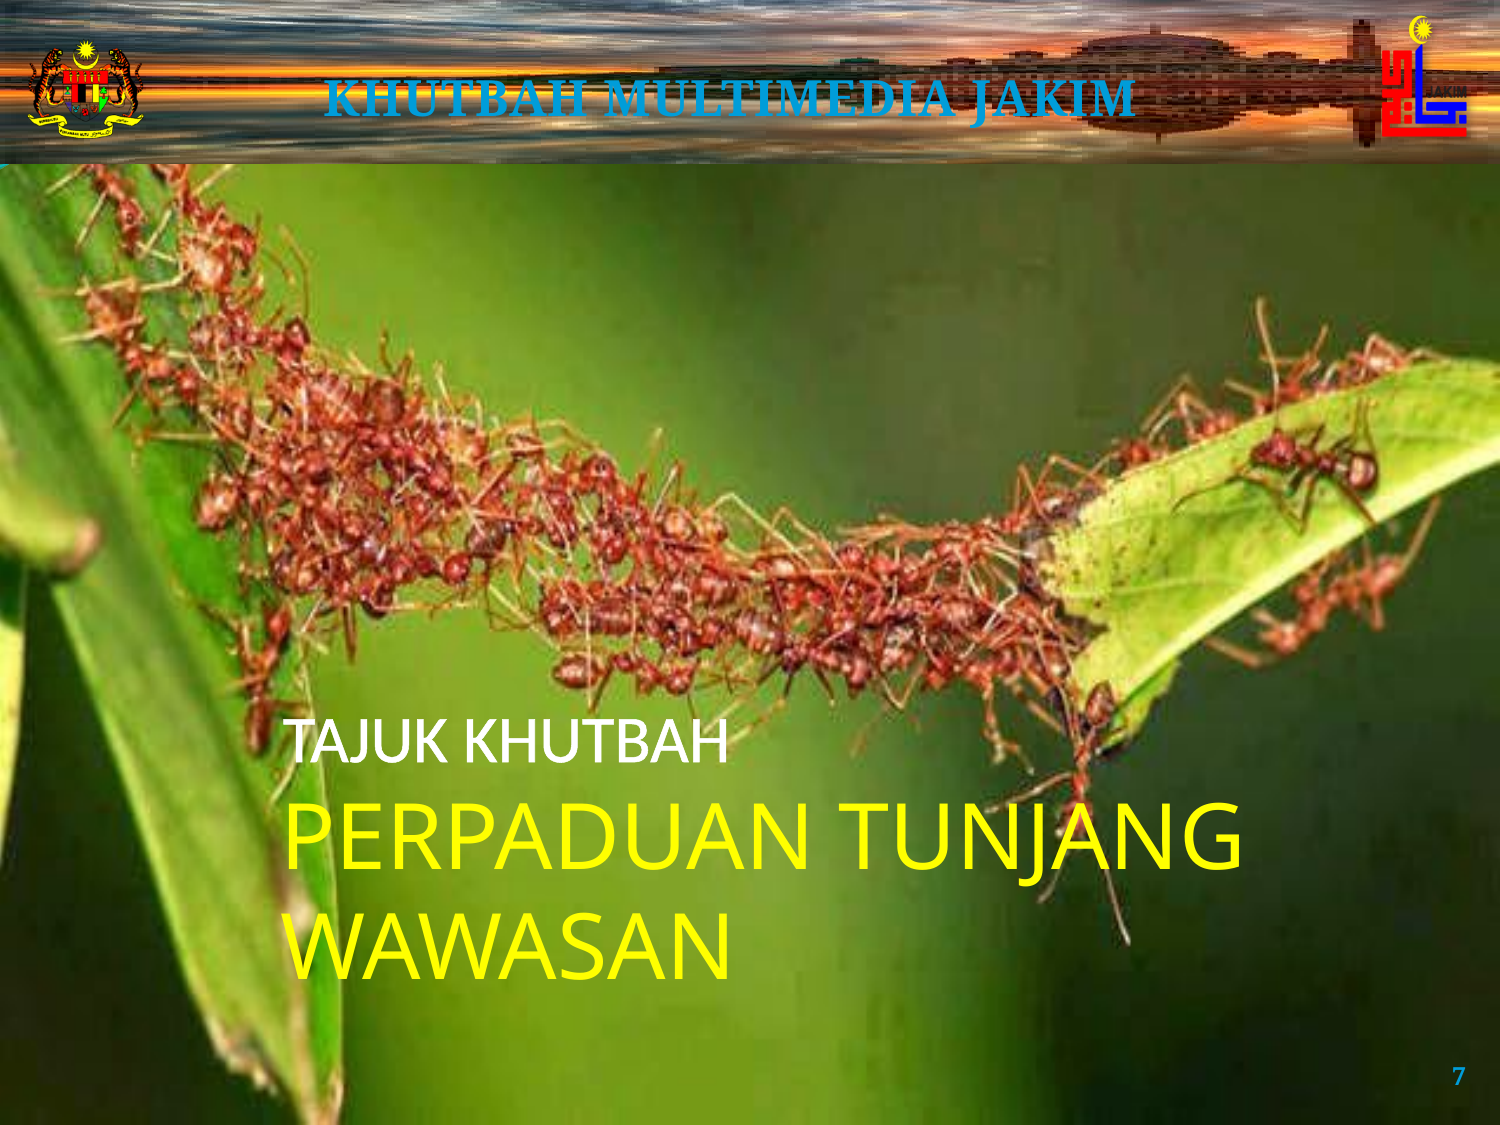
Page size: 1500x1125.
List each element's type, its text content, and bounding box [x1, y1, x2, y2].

text_box TAJUK KHUTBAH [268, 687, 746, 770]
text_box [0, 0, 1500, 165]
slide_number 7 [1341, 1034, 1466, 1094]
text_box PERPADUAN TUNJANG WAWASAN [265, 770, 1388, 1006]
picture [0, 173, 1500, 1125]
